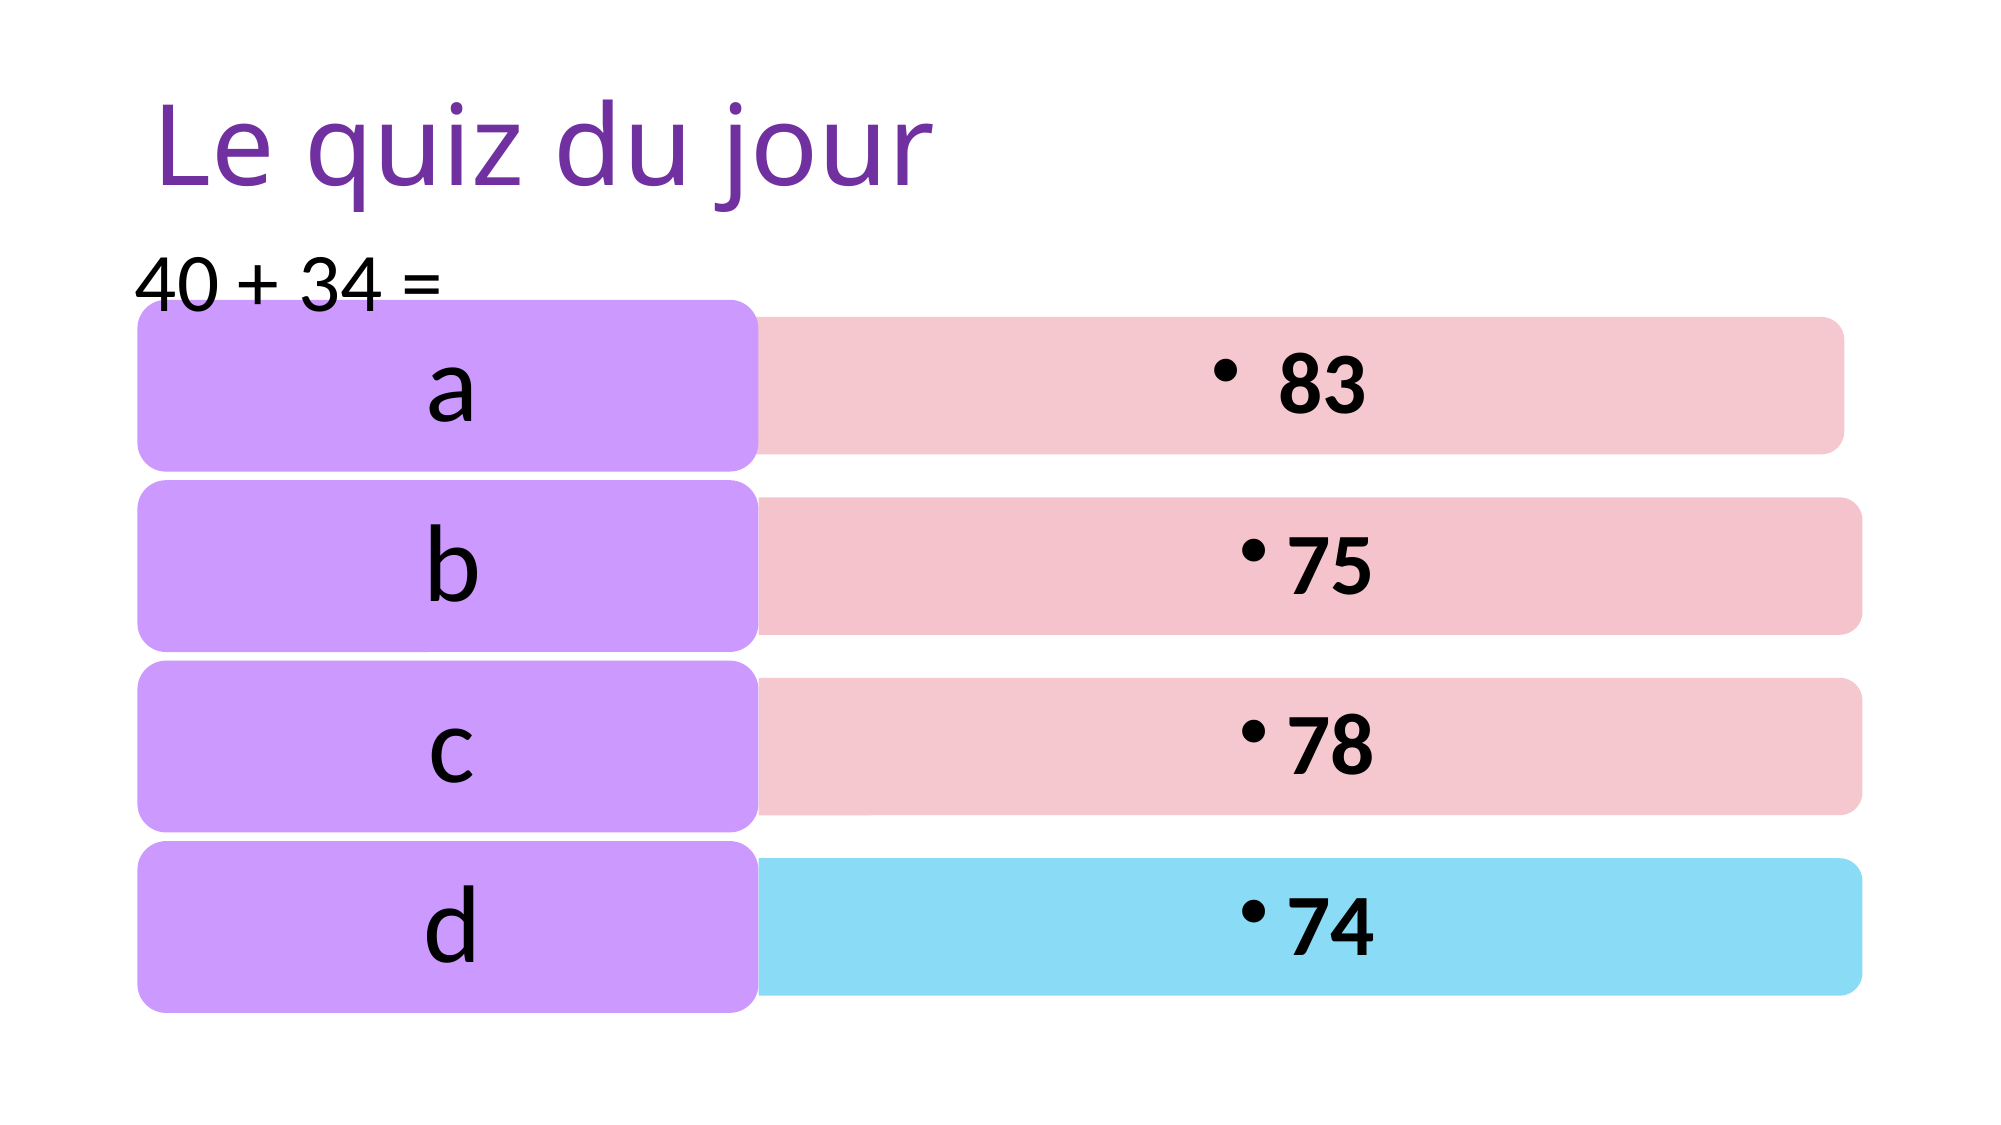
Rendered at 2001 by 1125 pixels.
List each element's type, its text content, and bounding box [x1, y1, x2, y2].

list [137, 299, 1863, 1014]
title Le quiz du jour [137, 40, 1863, 259]
text_box 40 + 34 = [74, 220, 541, 336]
